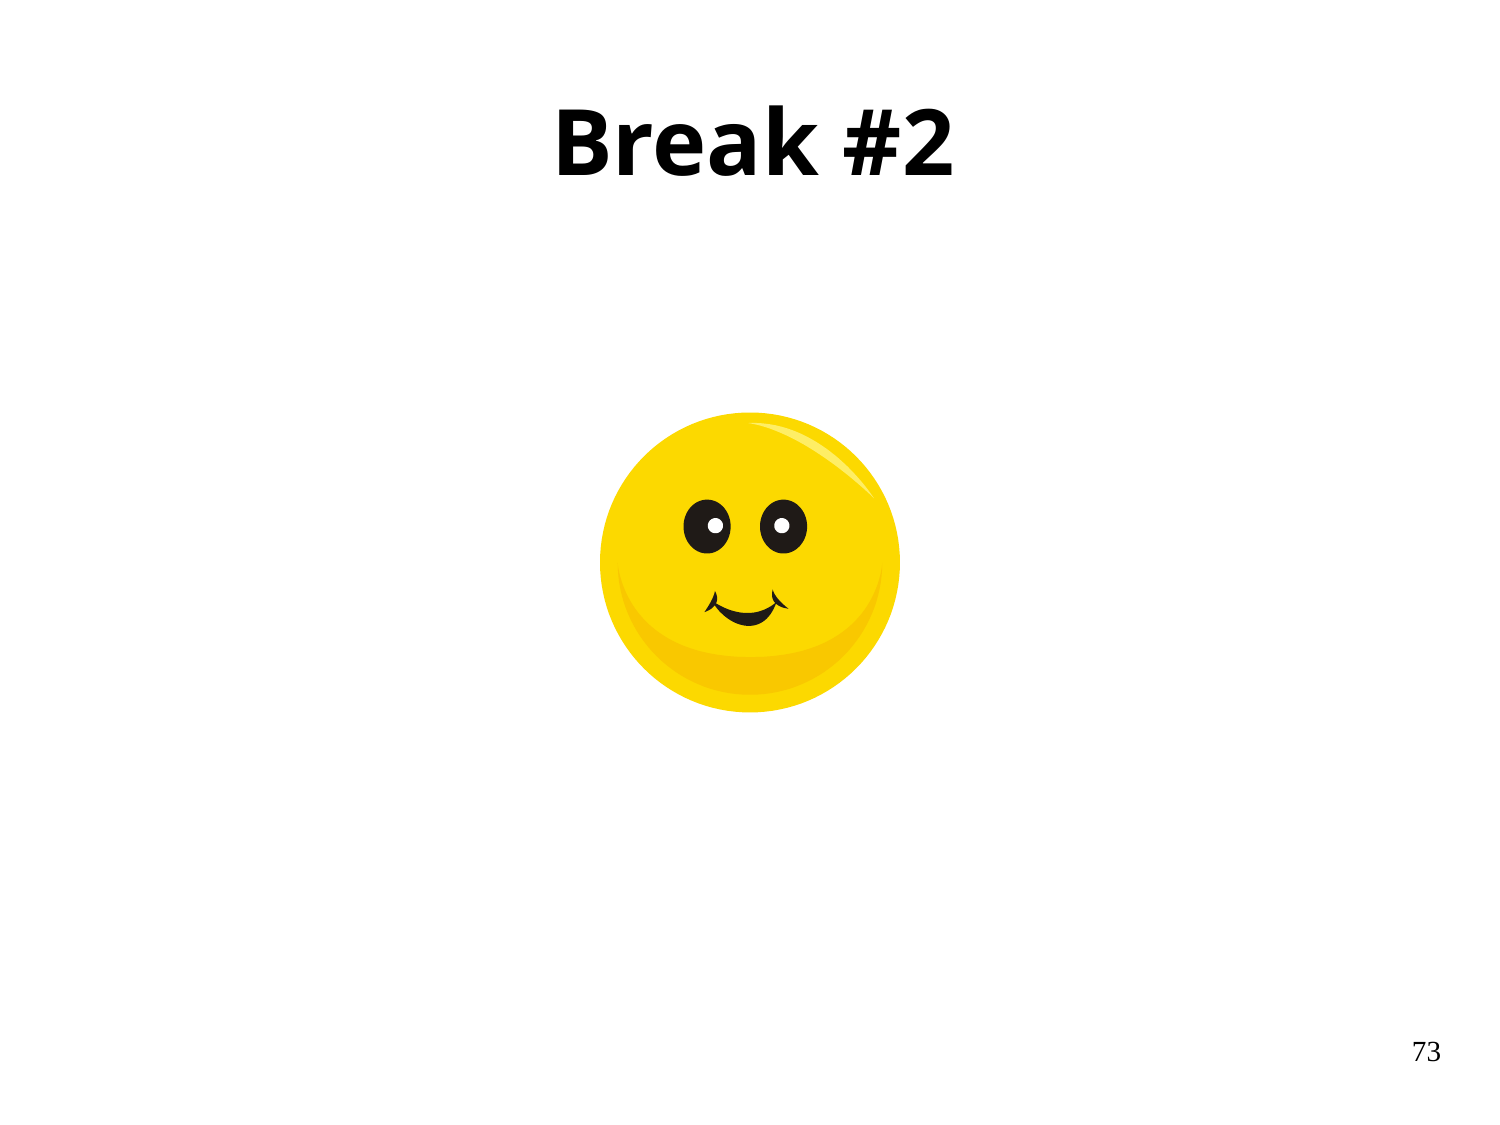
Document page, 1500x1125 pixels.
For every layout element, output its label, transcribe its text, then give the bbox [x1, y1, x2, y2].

picture [599, 412, 901, 713]
title Break #2 [0, 44, 1500, 233]
slide_number 73 [1062, 1024, 1457, 1103]
